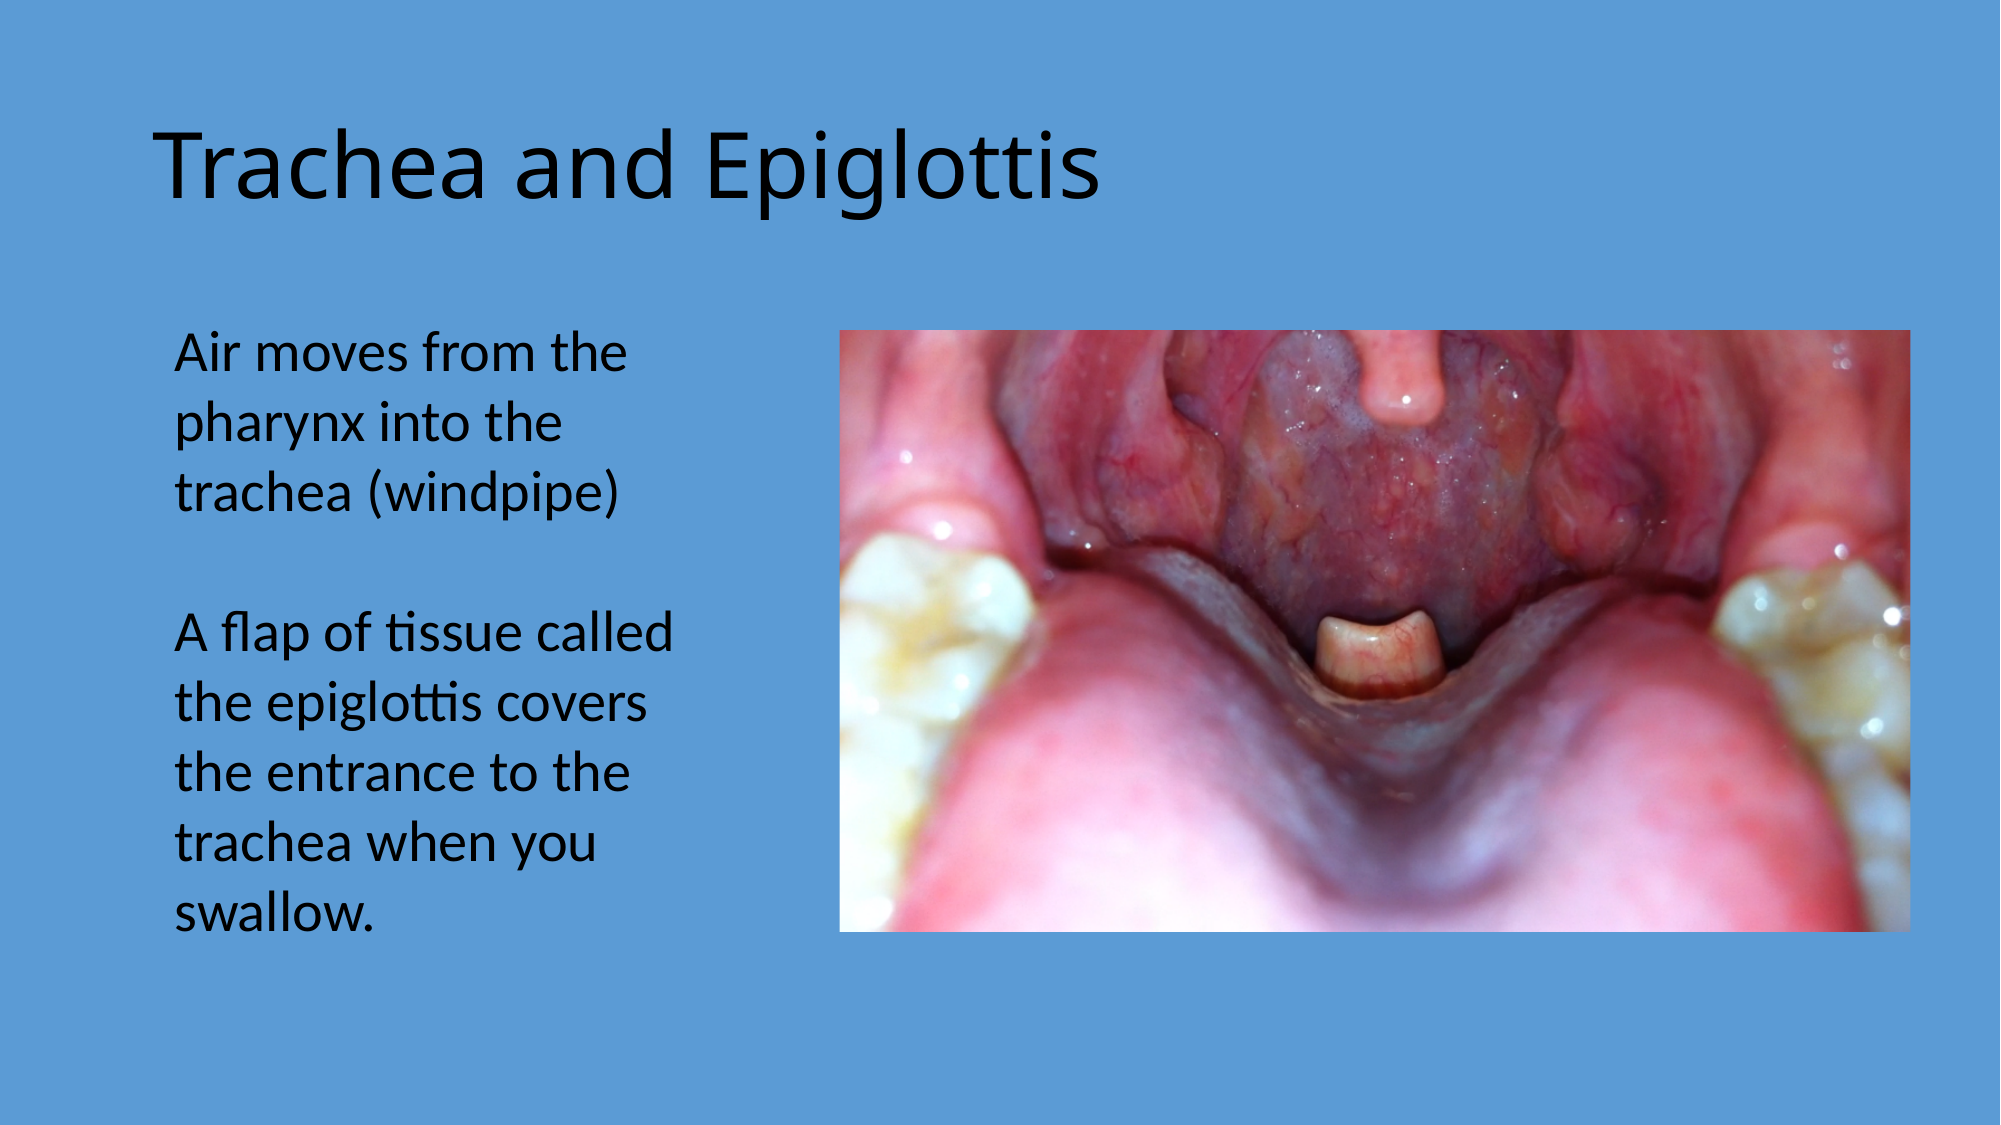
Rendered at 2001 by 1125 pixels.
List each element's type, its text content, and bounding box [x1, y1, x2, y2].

text_box Air moves from the pharynx into the trachea (windpipe) A flap of tissue called the epiglottis covers the entrance to the trachea when you swallow. [159, 305, 700, 951]
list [839, 330, 1911, 932]
title Trachea and Epiglottis [137, 59, 1863, 278]
